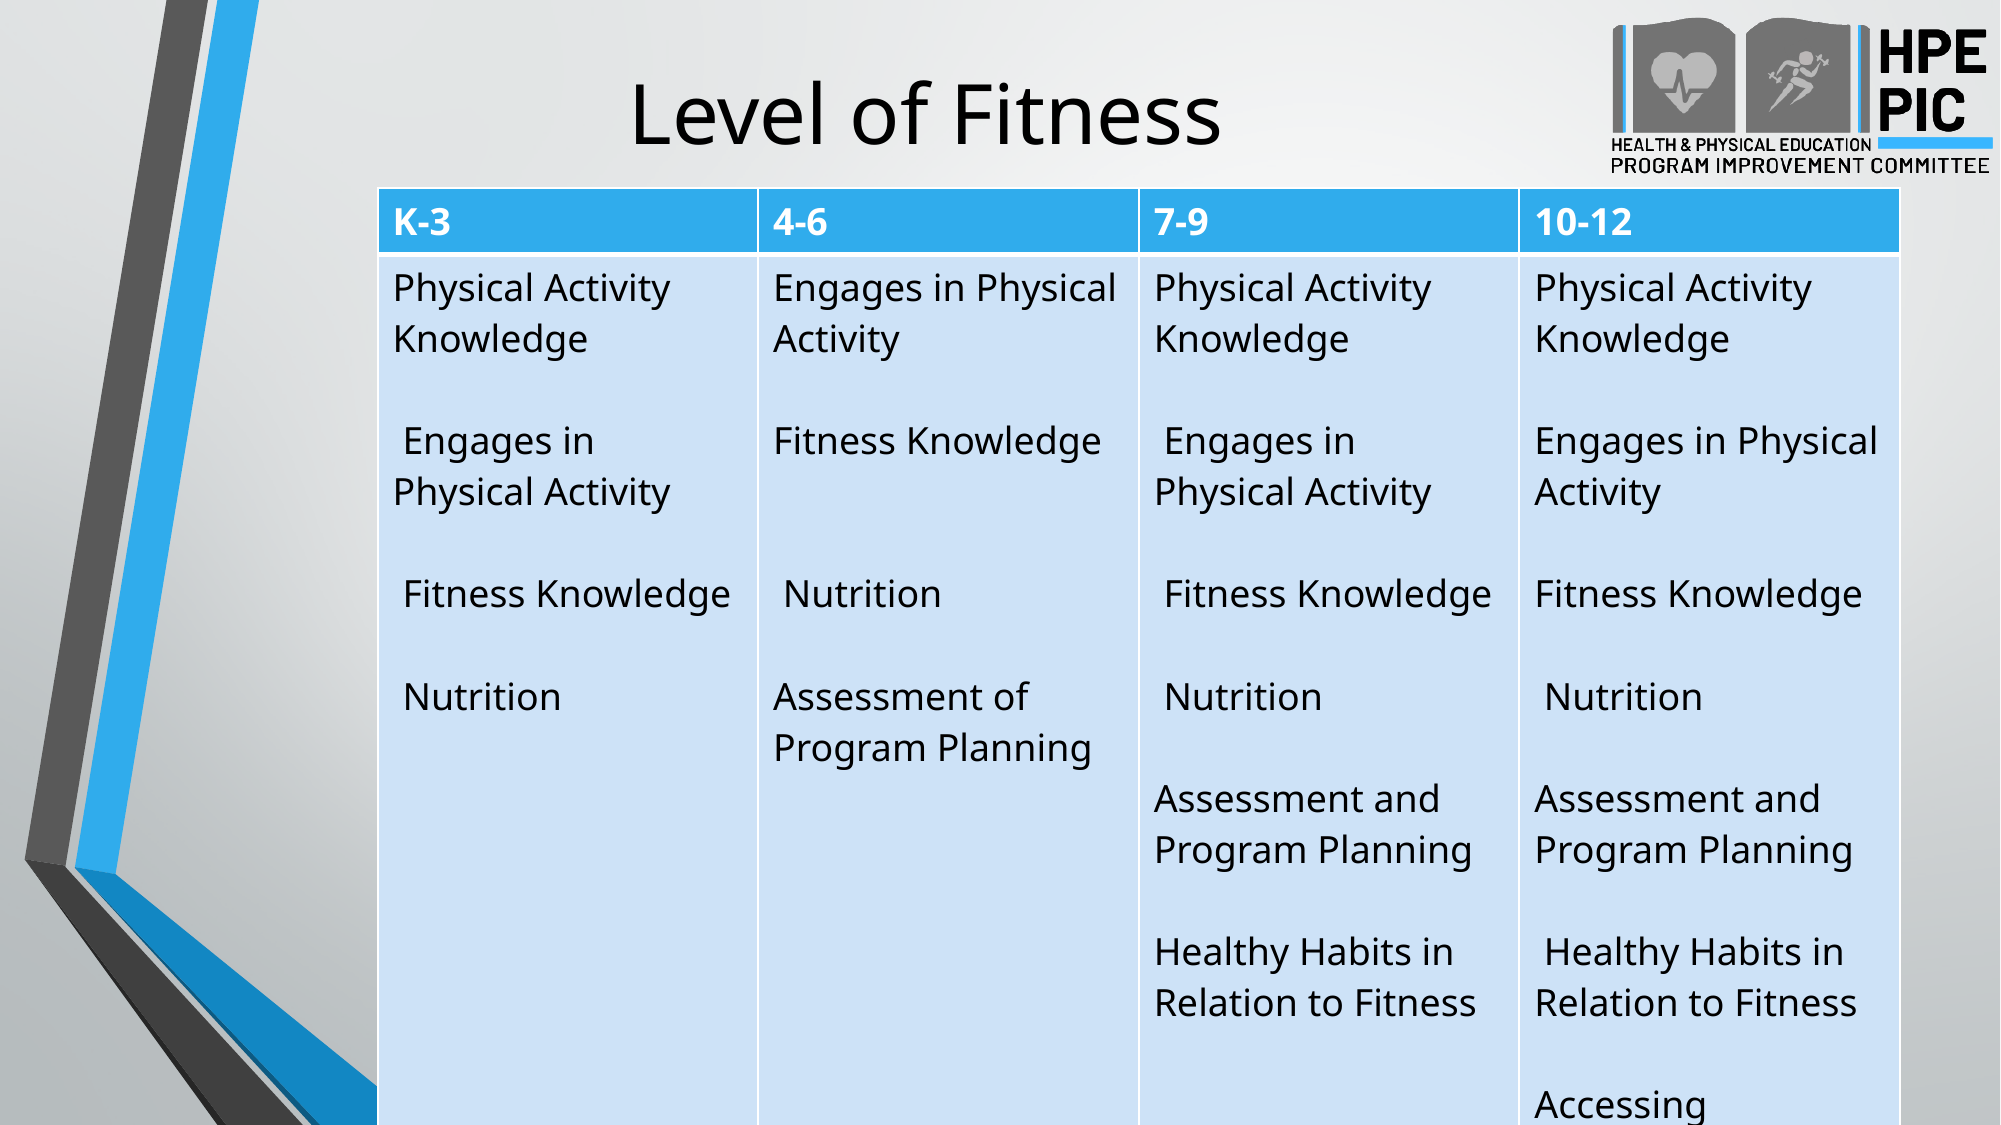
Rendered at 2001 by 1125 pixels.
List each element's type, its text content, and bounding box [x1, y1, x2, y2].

title Level of Fitness [256, 35, 1597, 189]
table_header 10-12 [1520, 189, 1899, 252]
table_cell Engages in Physical Activity Fitness Knowledge Nutrition Assessment of Program Planning [759, 257, 1138, 1125]
table_cell Physical Activity Knowledge Engages in Physical Activity Fitness Knowledge Nutrition [379, 257, 757, 1125]
table_header K-3 [379, 189, 757, 252]
picture [1589, 0, 2001, 201]
table_header 4-6 [759, 189, 1138, 252]
table_header 7-9 [1140, 189, 1518, 252]
table_cell Physical Activity Knowledge Engages in Physical Activity Fitness Knowledge Nutrition Assessment and Program Planning Healthy Habits in Relation to Fitness [1140, 257, 1518, 1125]
table_cell Physical Activity Knowledge Engages in Physical Activity Fitness Knowledge Nutrition Assessment and Program Planning Healthy Habits in Relation to Fitness Accessing Information [1520, 257, 1899, 1125]
